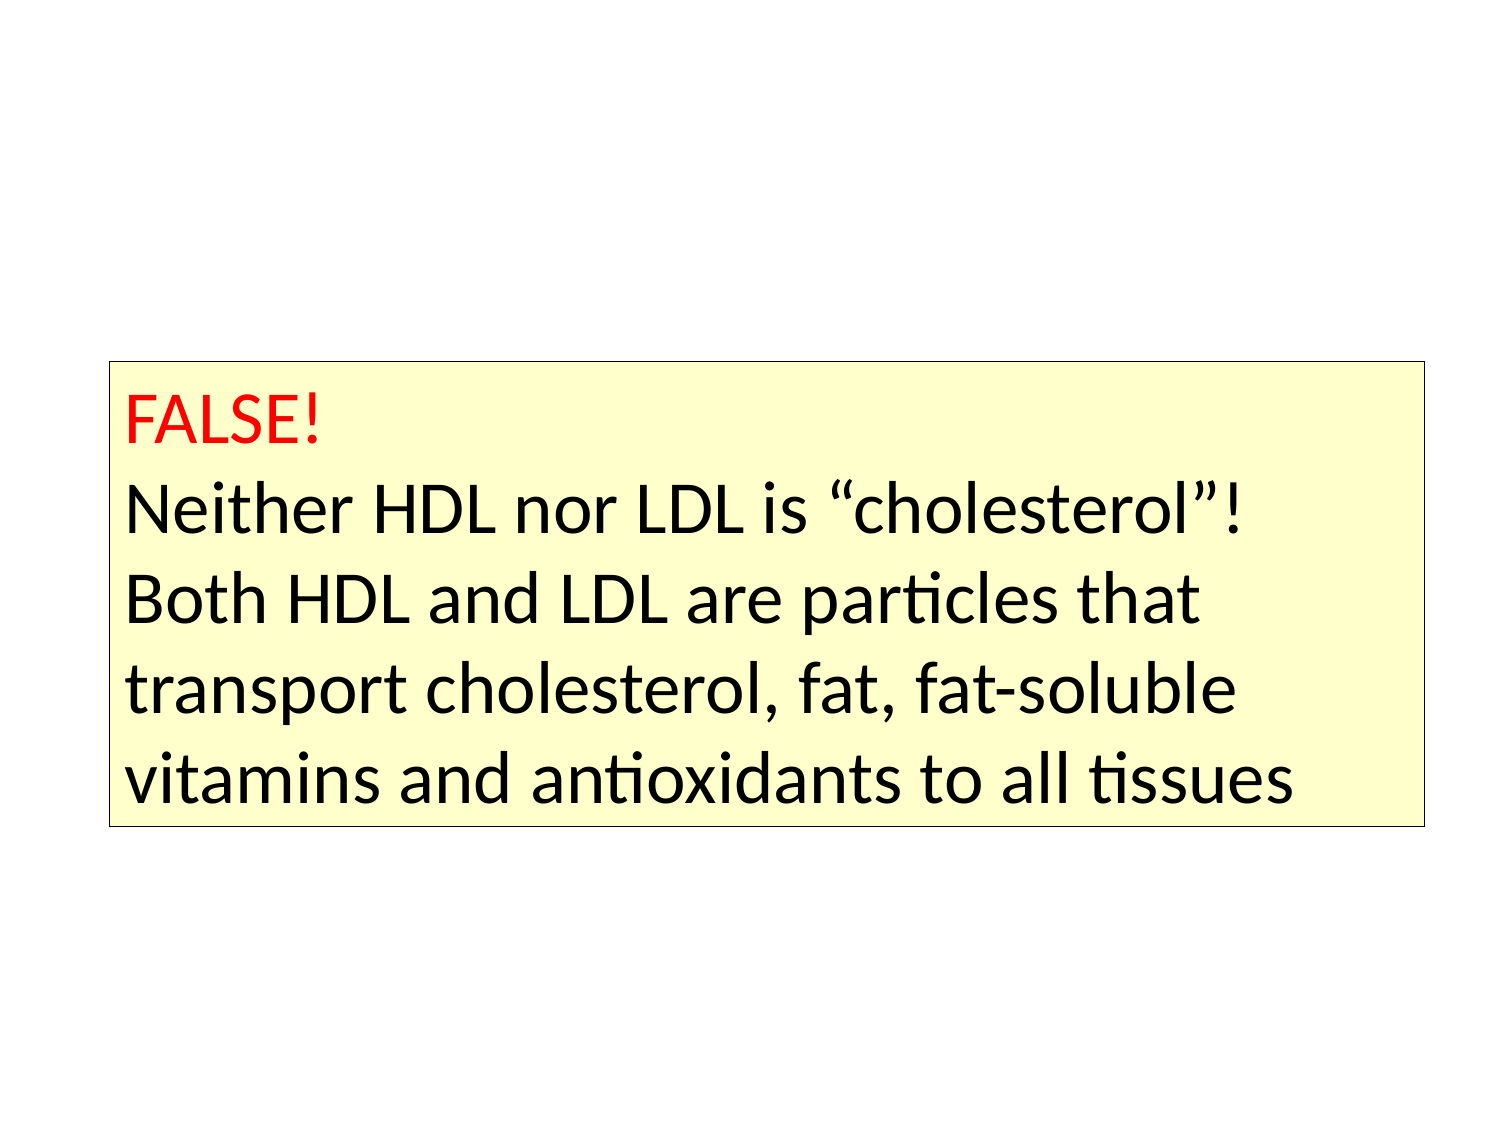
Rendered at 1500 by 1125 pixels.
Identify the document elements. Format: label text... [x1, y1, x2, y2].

text_box FALSE! Neither HDL nor LDL is “cholesterol”! Both HDL and LDL are particles that transport cholesterol, fat, fat-soluble vitamins and antioxidants to all tissues [109, 361, 1425, 827]
